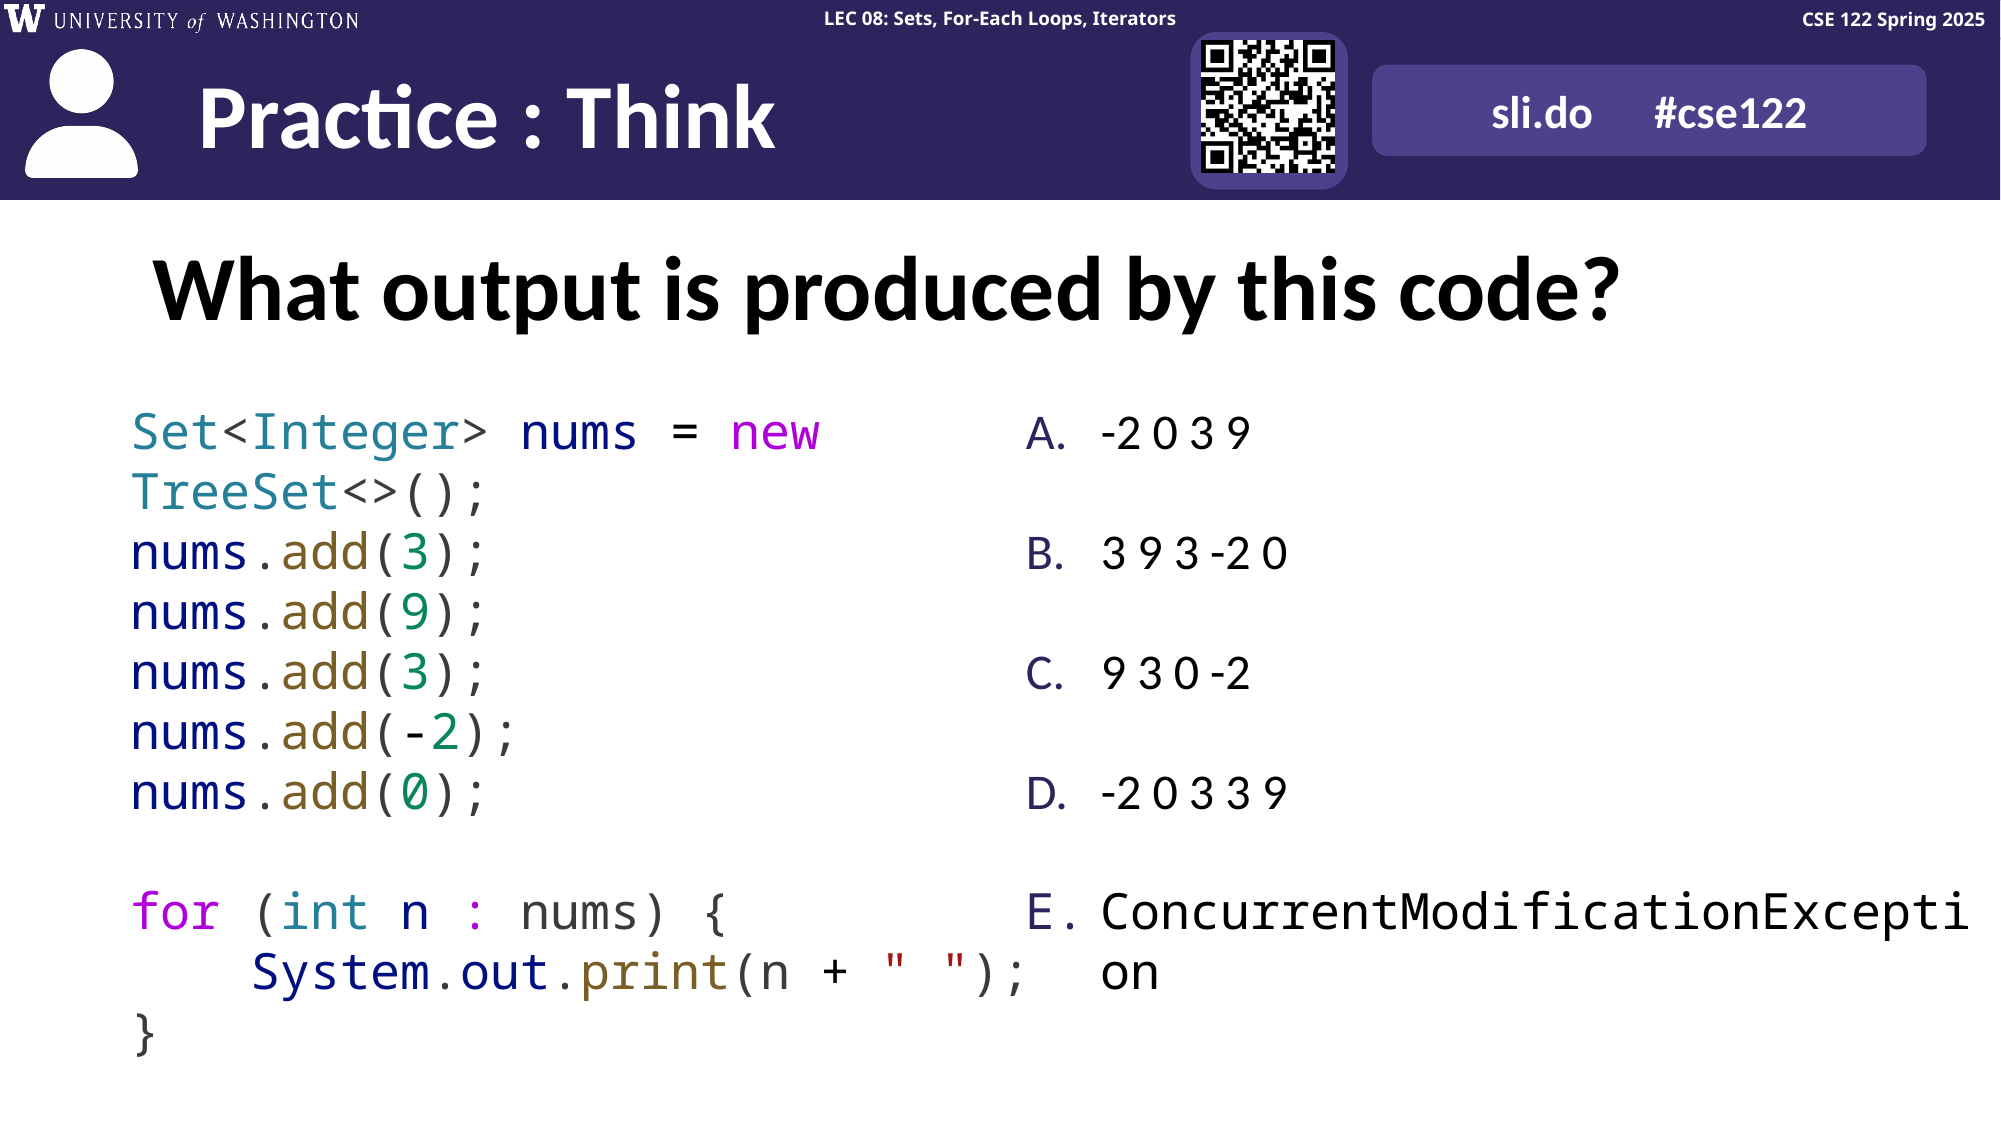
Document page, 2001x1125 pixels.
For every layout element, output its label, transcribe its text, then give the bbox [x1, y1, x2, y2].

text_box Set<Integer> nums = new TreeSet<>(); nums.add(3); nums.add(9); nums.add(3); nums.add(-2); nums.add(0); for (int n : nums) { System.out.print(n + " "); } [115, 391, 1111, 1067]
picture [25, 49, 138, 178]
text_box -2 0 3 9 3 9 3 -2 0 9 3 0 -2 -2 0 3 3 9 ConcurrentModificationException [1011, 391, 1987, 1007]
title What output is produced by this code? [137, 227, 1863, 353]
picture [1201, 40, 1335, 173]
picture [4, 4, 358, 33]
